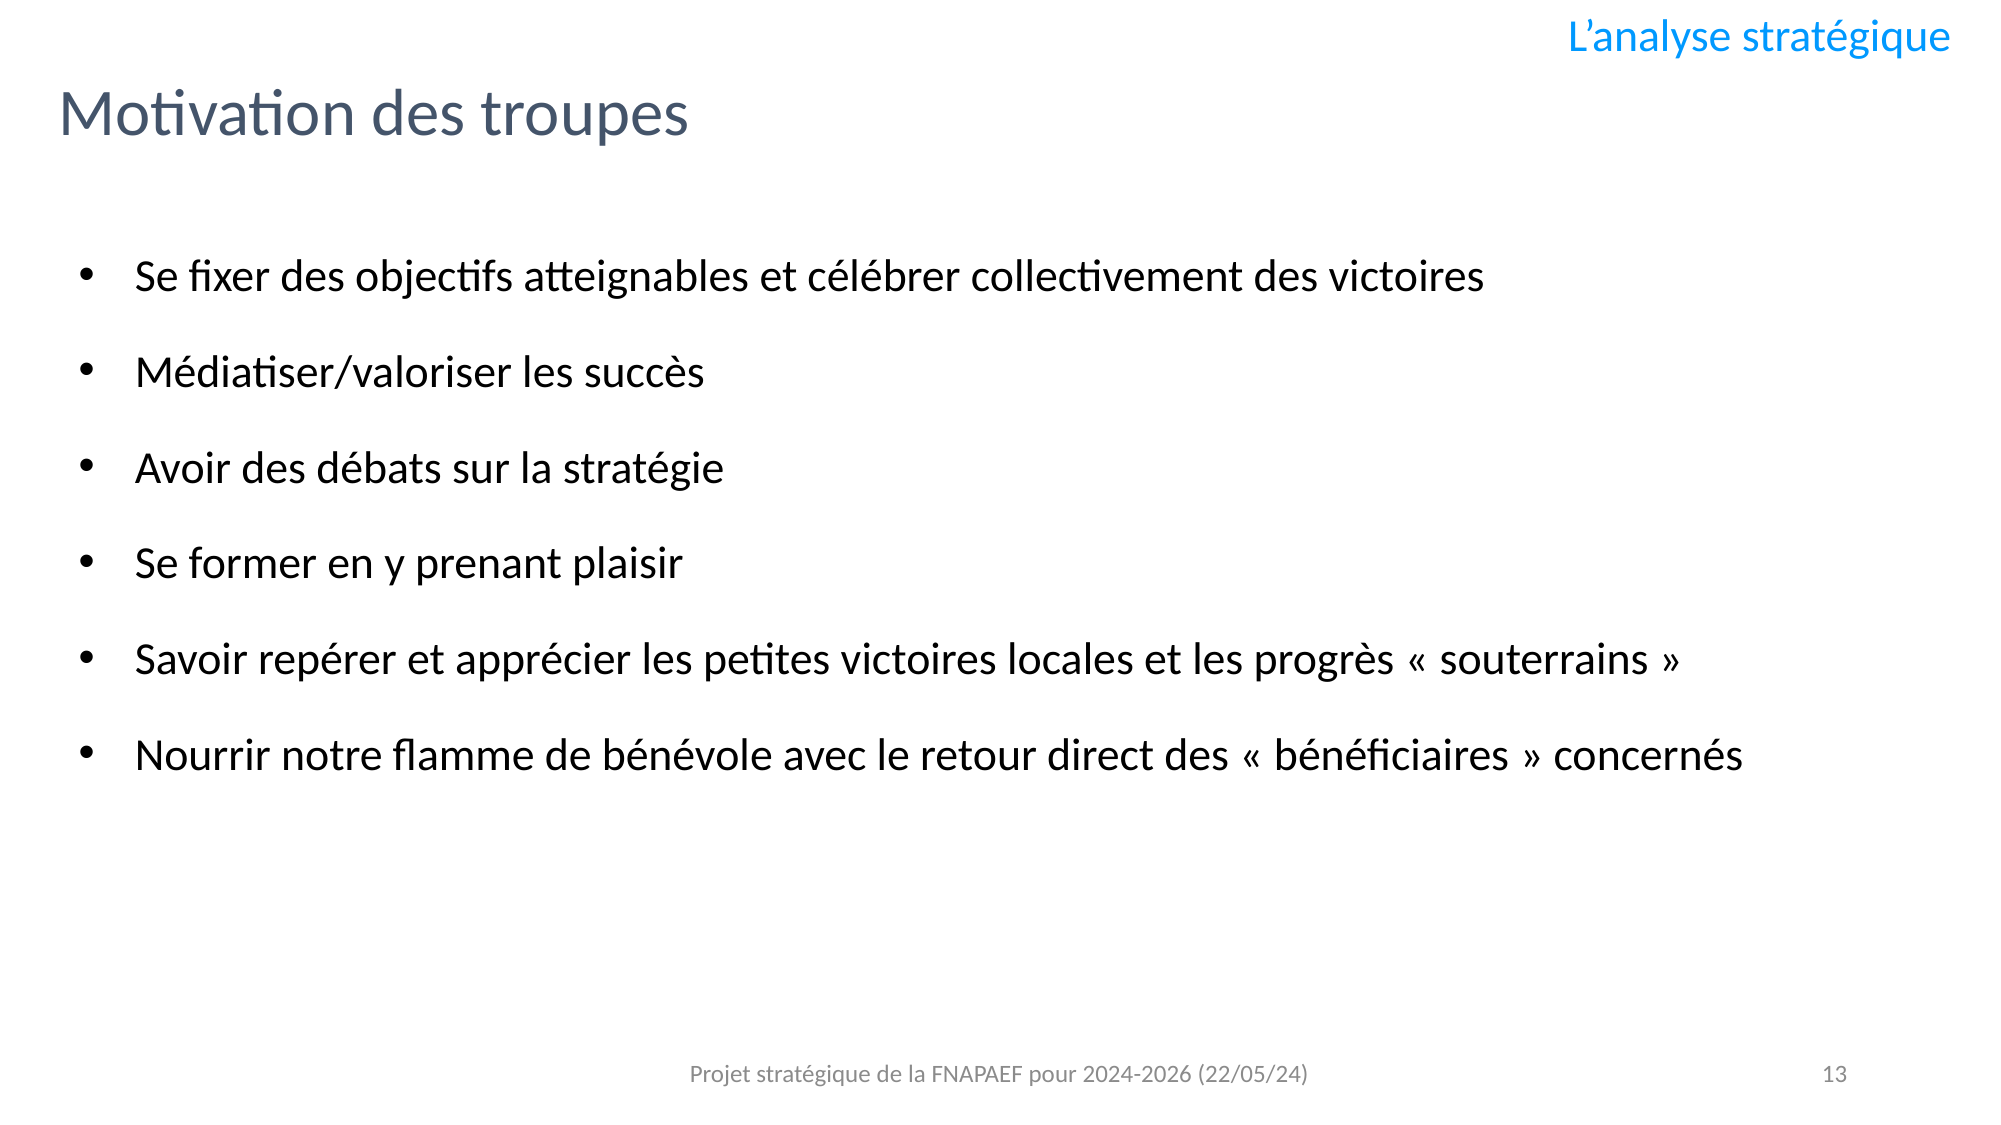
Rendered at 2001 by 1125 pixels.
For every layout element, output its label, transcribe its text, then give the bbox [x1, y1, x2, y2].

text_box Se fixer des objectifs atteignables et célébrer collectivement des victoires Médiatiser/valoriser les succès Avoir des débats sur la stratégie Se former en y prenant plaisir Savoir repérer et apprécier les petites victoires locales et les progrès « souterrains » Nourrir notre flamme de bénévole avec le retour direct des « bénéficiaires » concernés [63, 235, 1966, 787]
text_box L’analyse stratégique [34, 0, 1966, 69]
footer Projet stratégique de la FNAPAEF pour 2024-2026 (22/05/24) [662, 1042, 1338, 1103]
slide_number 13 [1412, 1042, 1863, 1103]
text_box Motivation des troupes [0, 61, 2000, 157]
